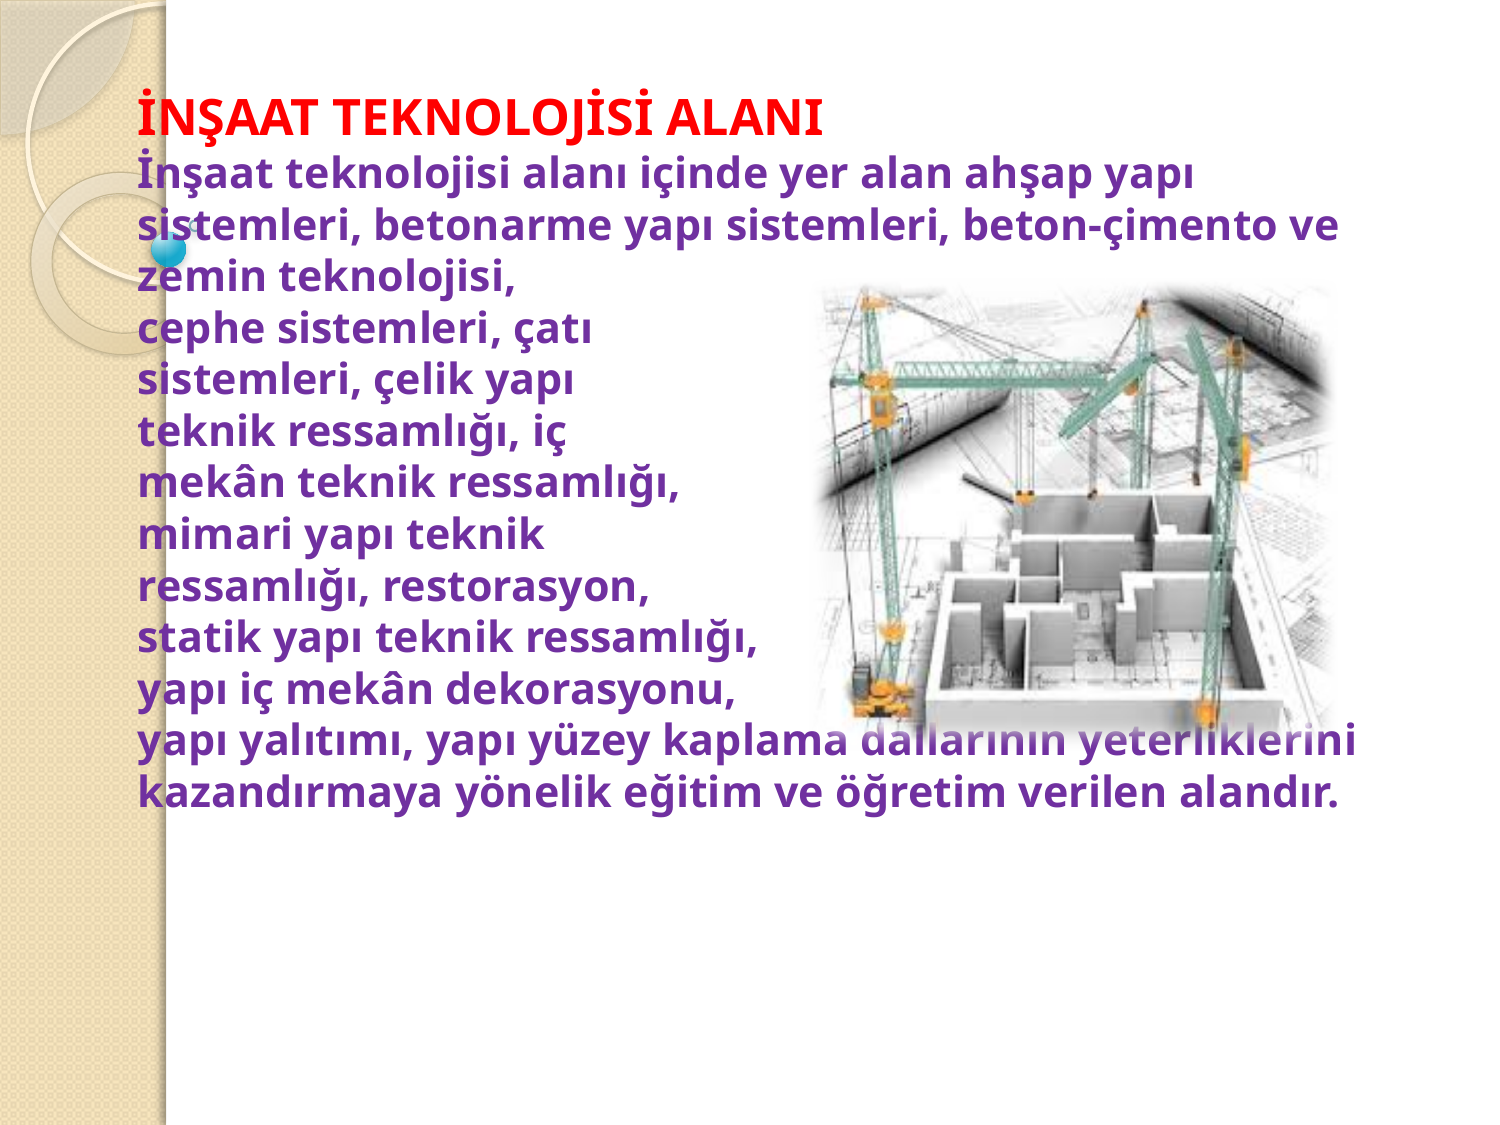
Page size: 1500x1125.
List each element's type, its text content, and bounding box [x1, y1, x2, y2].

title İNŞAAT TEKNOLOJİSİ ALANI İnşaat teknolojisi alanı içinde yer alan ahşap yapı sistemleri, betonarme yapı sistemleri, beton-çimento ve zemin teknolojisi, cephe sistemleri, çatı sistemleri, çelik yapı teknik ressamlığı, iç mekân teknik ressamlığı, mimari yapı teknik ressamlığı, restorasyon, statik yapı teknik ressamlığı, yapı iç mekân dekorasyonu, yapı yalıtımı, yapı yüzey kaplama dallarının yeterliklerini kazandırmaya yönelik eğitim ve öğretim verilen alandır. [122, 78, 1398, 1047]
picture [808, 278, 1340, 752]
